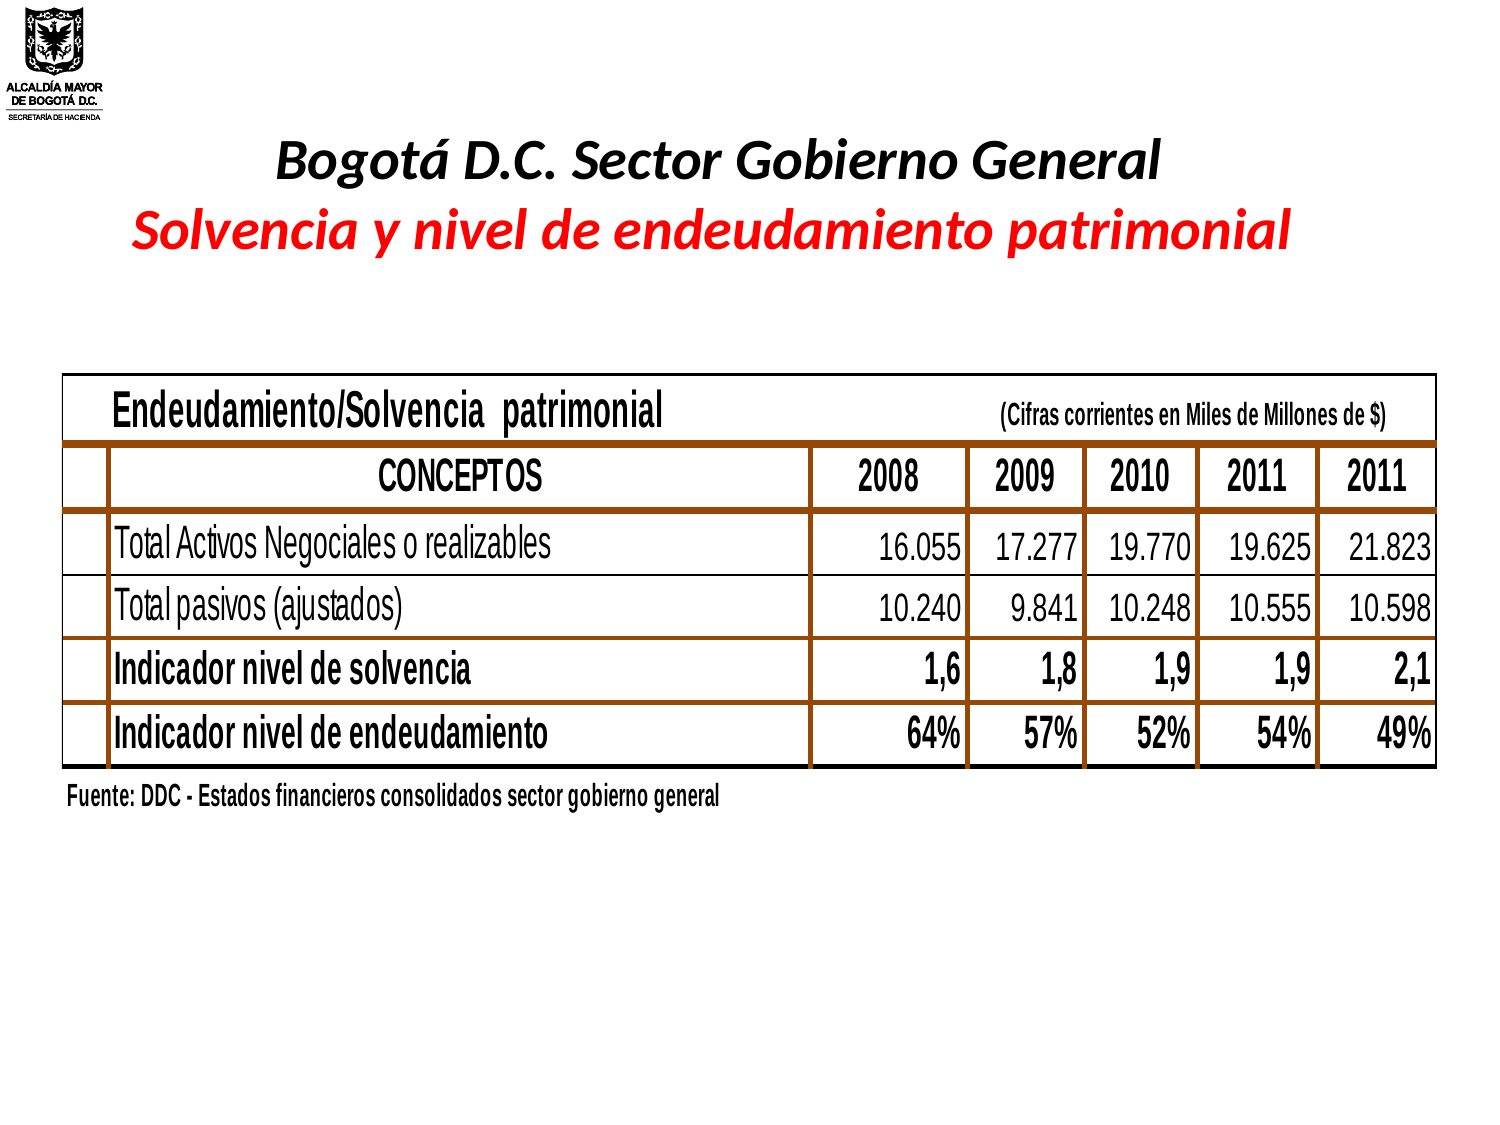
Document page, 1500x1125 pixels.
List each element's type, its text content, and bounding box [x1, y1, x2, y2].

text_box Bogotá D.C. Sector Gobierno General Solvencia y nivel de endeudamiento patrimonial [34, 113, 1404, 269]
picture [61, 373, 1439, 824]
